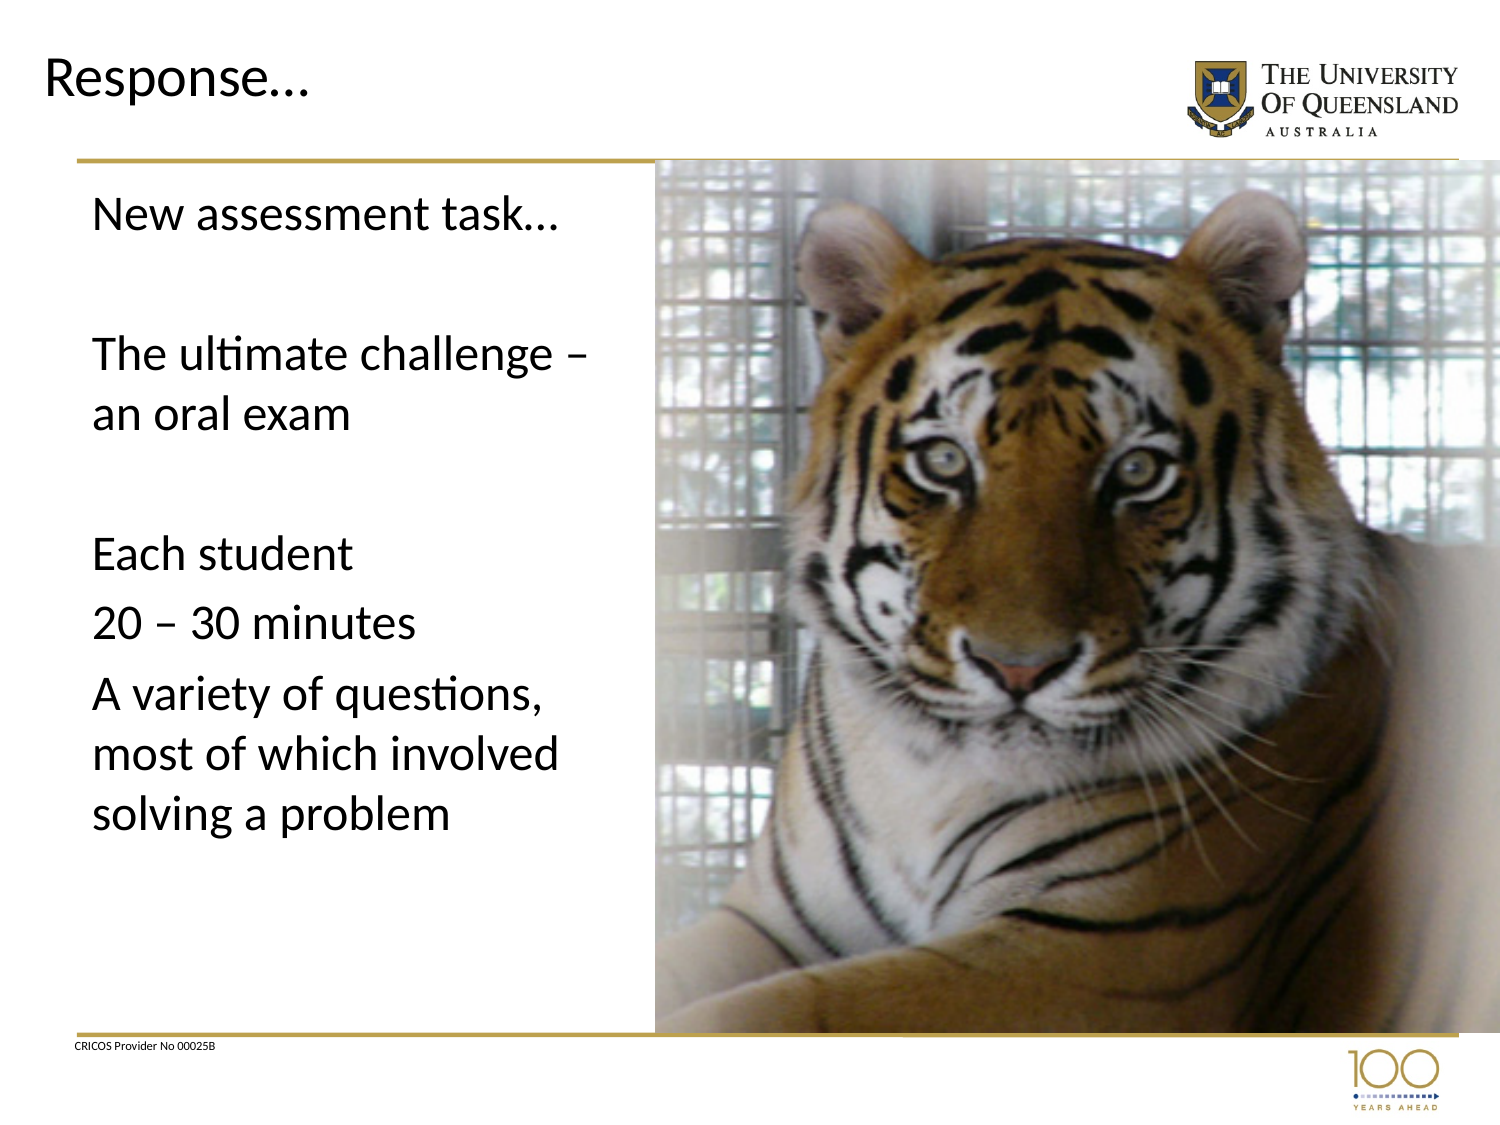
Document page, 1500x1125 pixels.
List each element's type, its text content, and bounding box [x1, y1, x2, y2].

slide_number CRICOS Provider No 00025B [59, 1030, 373, 1071]
picture [1340, 1041, 1447, 1118]
picture [655, 160, 1500, 1034]
title Response… [29, 30, 1140, 149]
list New assessment task… The ultimate challenge – an oral exam Each student 20 – 30 minutes A variety of questions, most of which involved solving a problem [76, 172, 651, 1036]
picture [1187, 60, 1458, 138]
